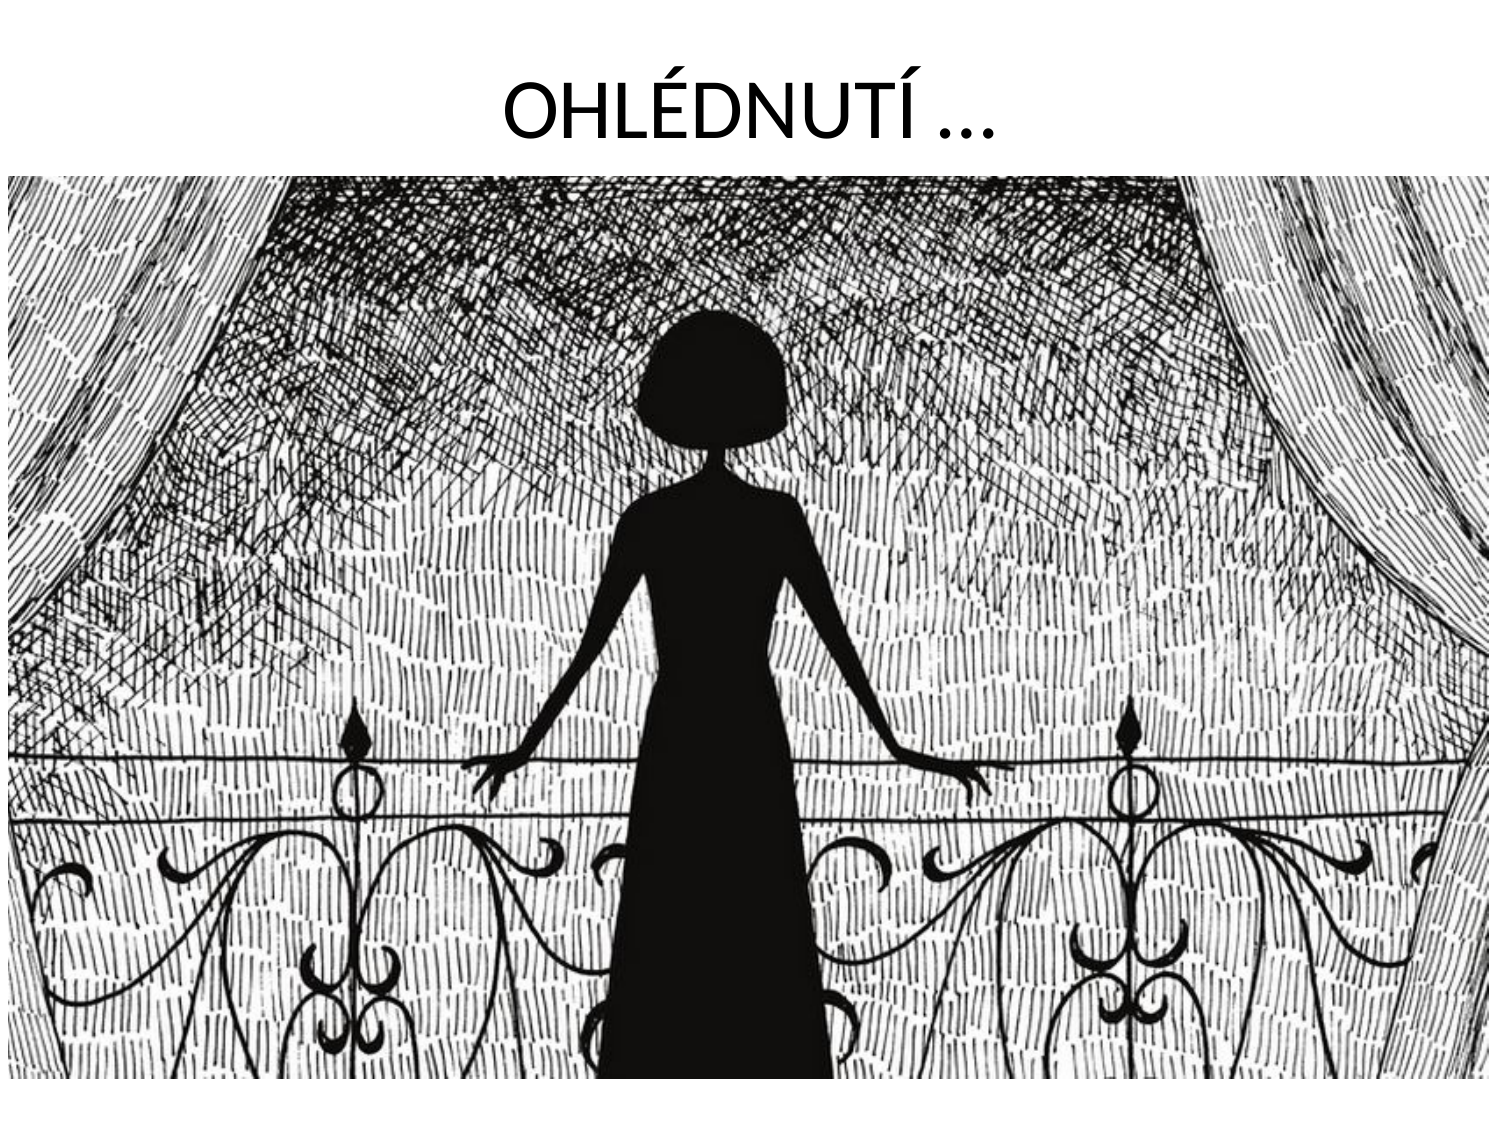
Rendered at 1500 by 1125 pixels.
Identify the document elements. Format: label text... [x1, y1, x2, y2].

title OHLÉDNUTÍ … [75, 45, 1425, 164]
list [8, 176, 1489, 1079]
